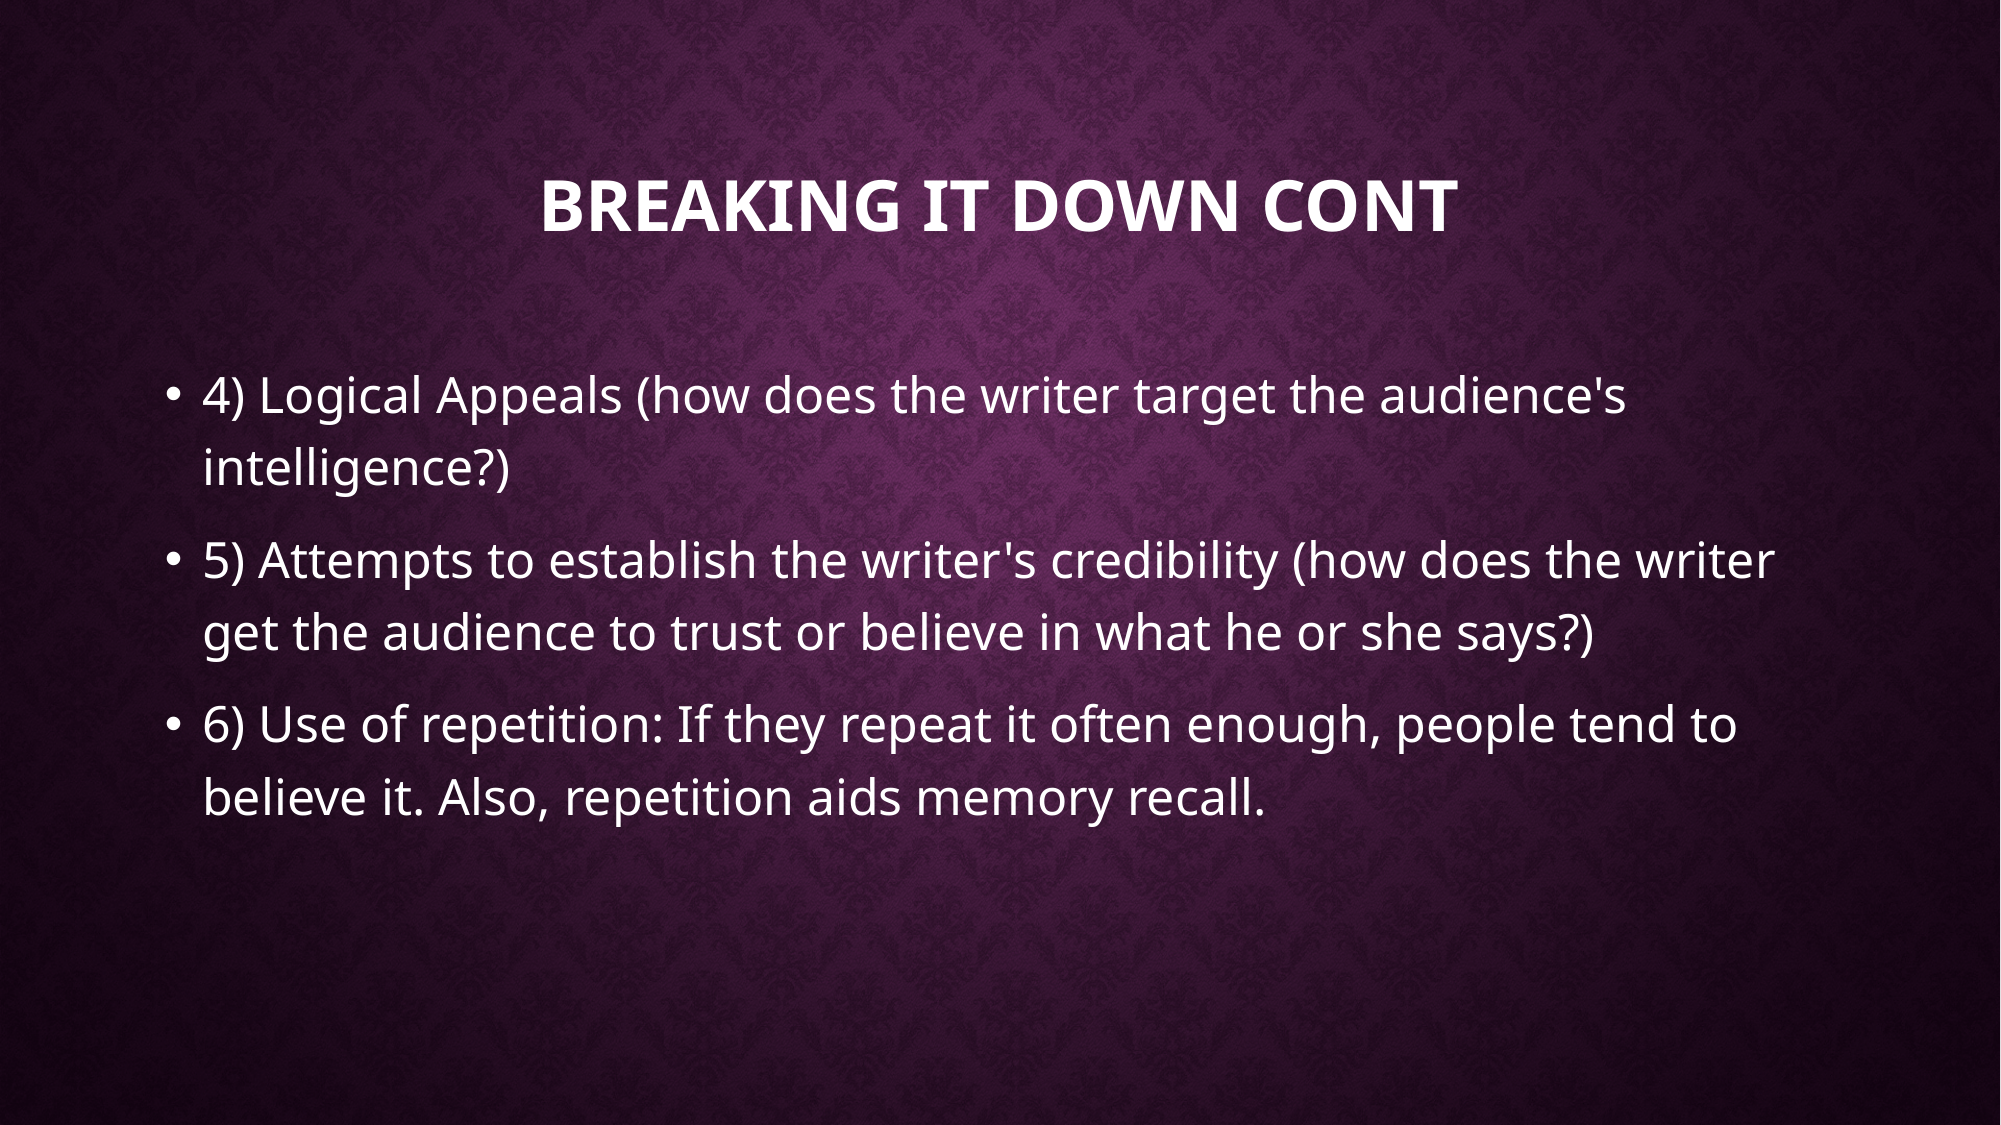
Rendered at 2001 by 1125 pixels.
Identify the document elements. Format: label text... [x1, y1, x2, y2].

list 4) Logical Appeals (how does the writer target the audience's intelligence?) 5) Attempts to establish the writer's credibility (how does the writer get the audience to trust or believe in what he or she says?) 6) Use of repetition: If they repeat it often enough, people tend to believe it. Also, repetition aids memory recall. [149, 343, 1849, 950]
title Breaking it down cont [149, 99, 1849, 318]
